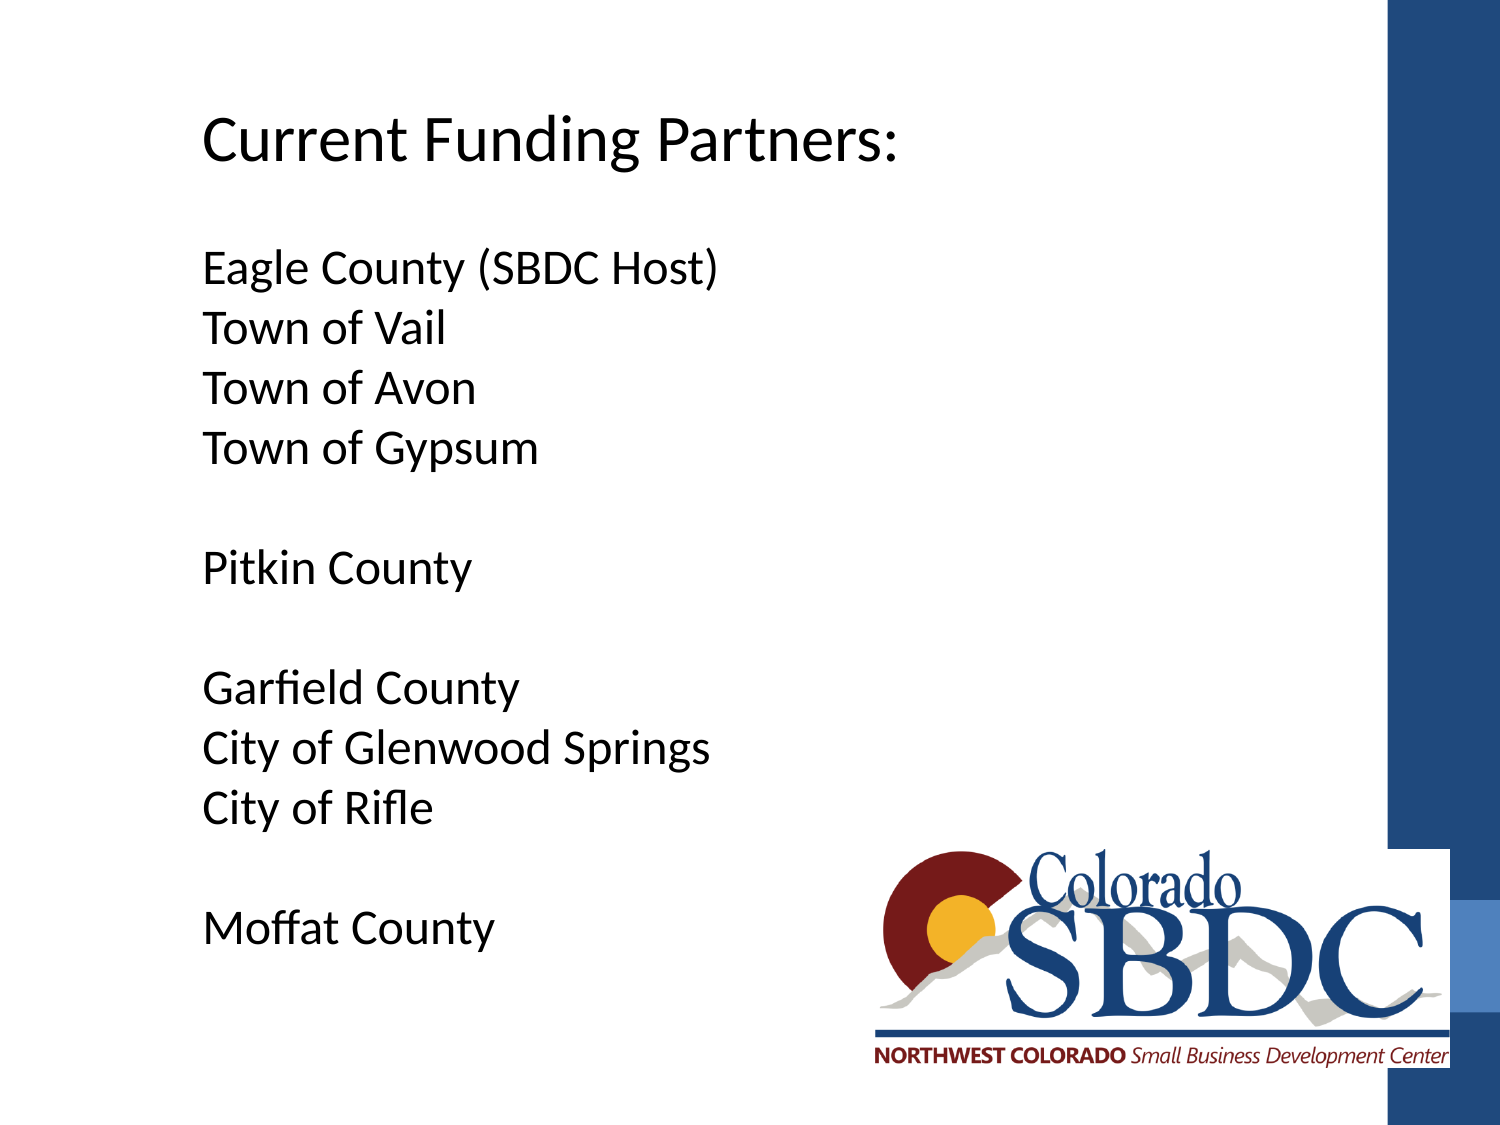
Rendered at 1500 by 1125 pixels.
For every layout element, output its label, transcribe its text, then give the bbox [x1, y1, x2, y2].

text_box Current Funding Partners: Eagle County (SBDC Host) Town of Vail Town of Avon Town of Gypsum Pitkin County Garfield County City of Glenwood Springs City of Rifle Moffat County [187, 87, 1200, 1008]
picture [874, 849, 1451, 1068]
